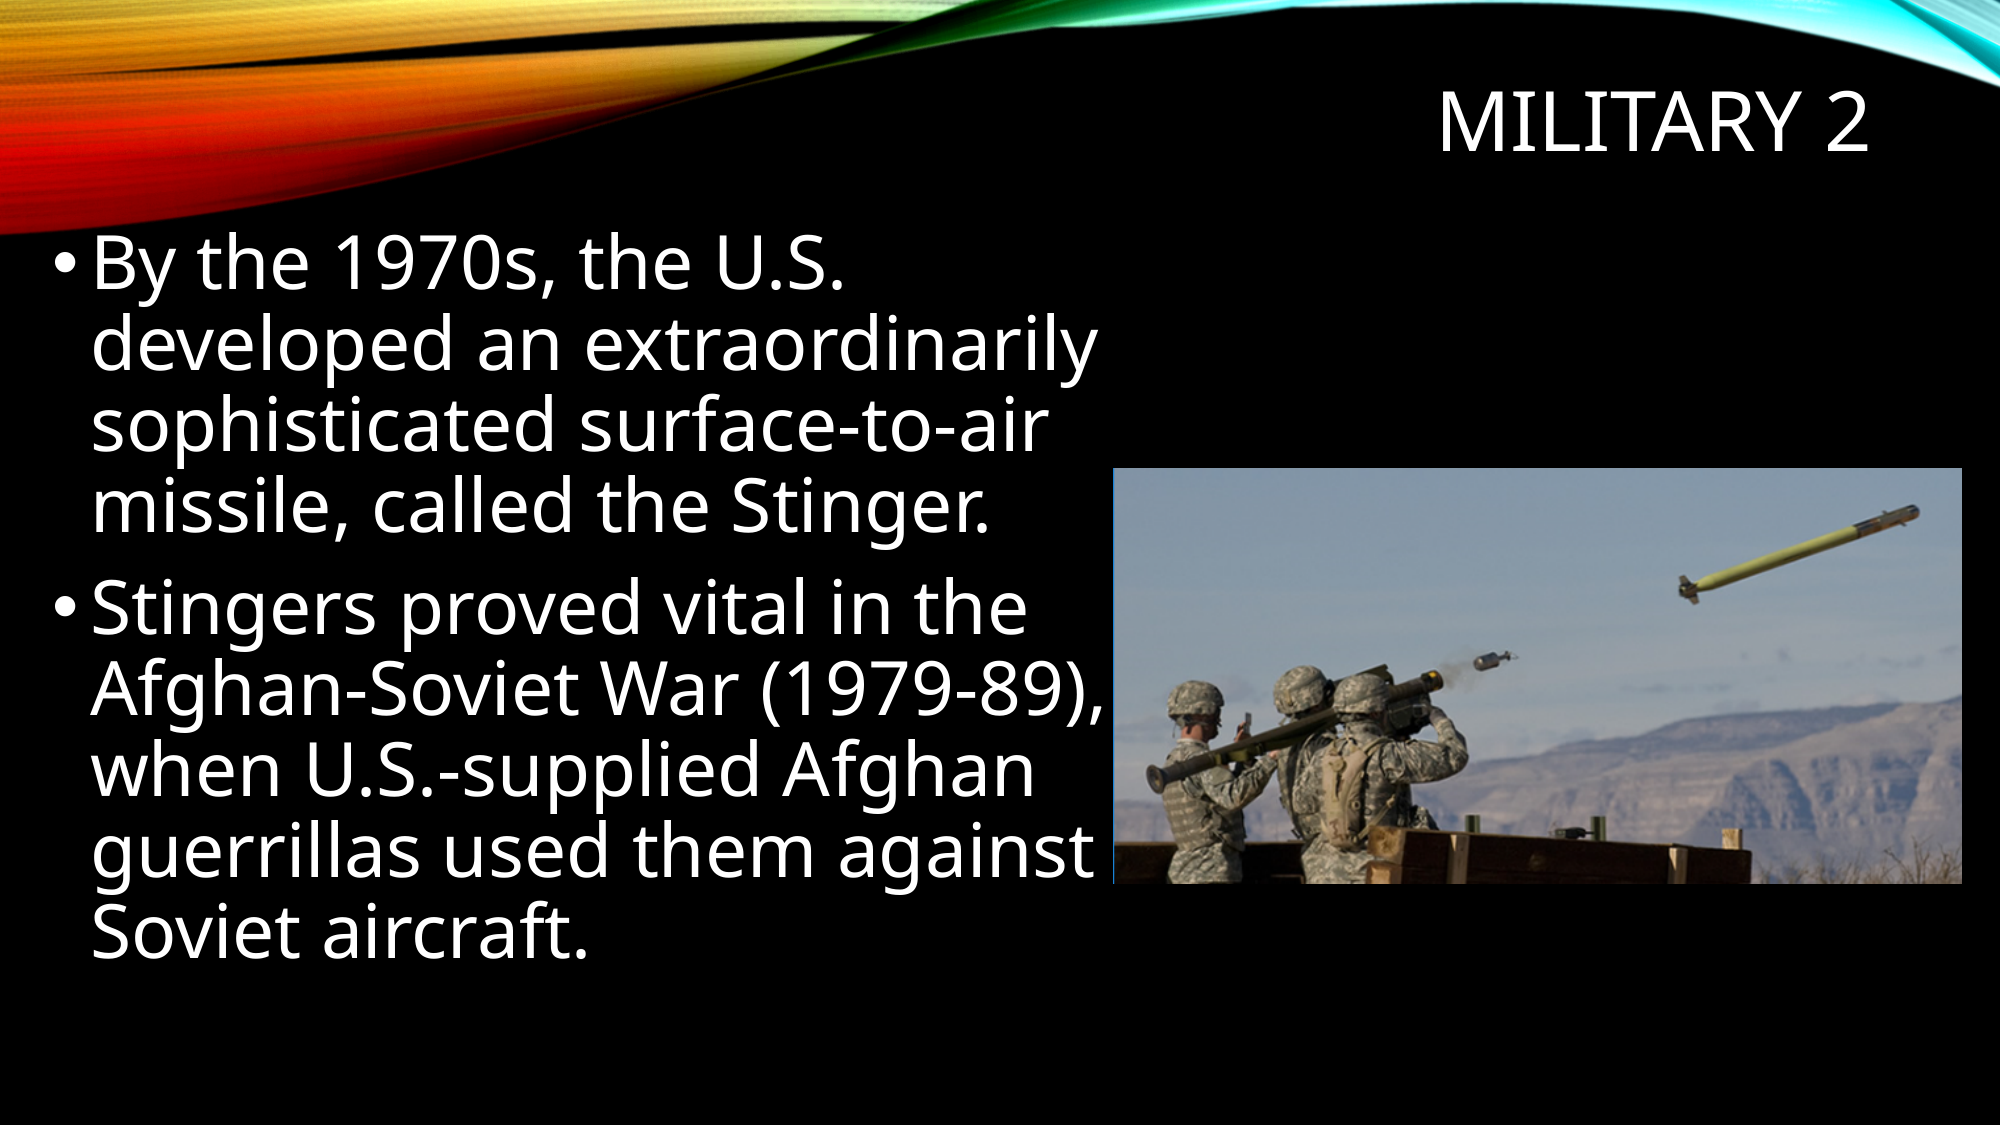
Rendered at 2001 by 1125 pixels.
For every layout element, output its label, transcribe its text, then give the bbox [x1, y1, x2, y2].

picture [0, 0, 2000, 237]
title Military 2 [474, 61, 1888, 188]
picture [1113, 468, 1962, 885]
list By the 1970s, the U.S. developed an extraordinarily sophisticated surface-to-air missile, called the Stinger. Stingers proved vital in the Afghan-Soviet War (1979-89), when U.S.-supplied Afghan guerrillas used them against Soviet aircraft. [37, 217, 1148, 1073]
